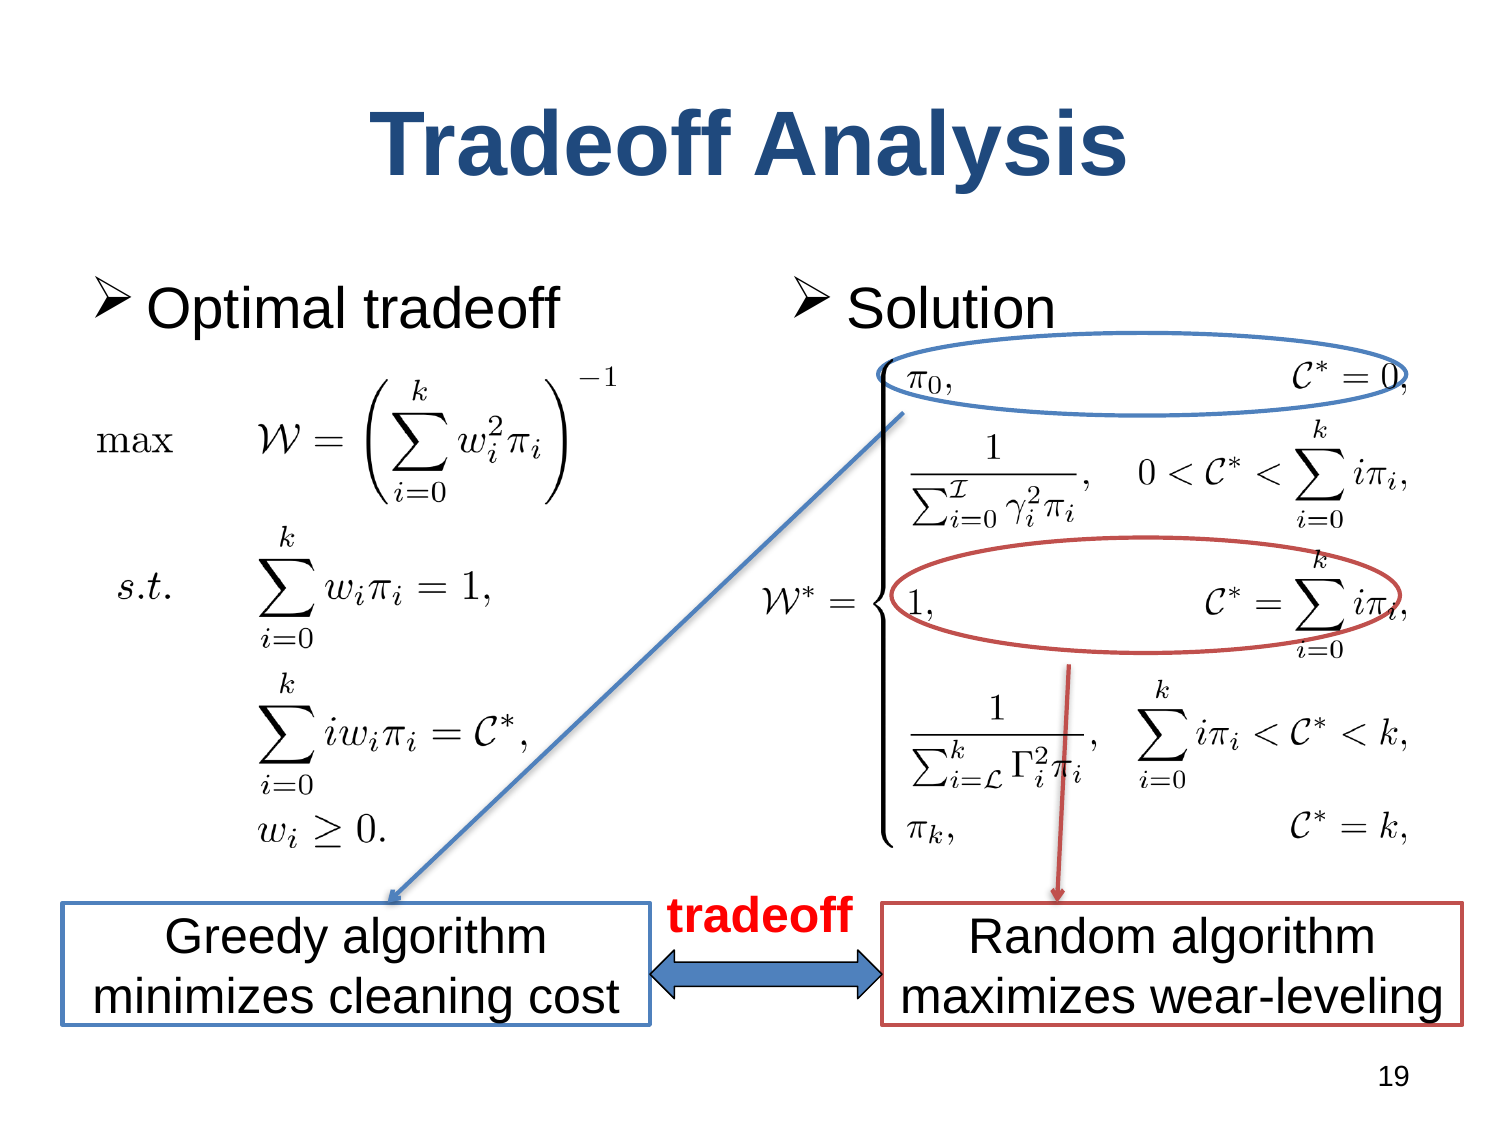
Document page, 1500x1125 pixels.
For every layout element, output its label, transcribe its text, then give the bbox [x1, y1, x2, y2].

picture [762, 359, 1407, 848]
text_box Greedy algorithm minimizes cleaning cost [60, 901, 652, 1027]
text_box [650, 950, 883, 999]
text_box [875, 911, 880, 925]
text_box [387, 412, 904, 903]
text_box Solution [774, 262, 1425, 901]
slide_number 19 [1074, 1050, 1425, 1103]
list Optimal tradeoff [75, 262, 750, 901]
title Tradeoff Analysis [75, 45, 1425, 233]
text_box tradeoff [651, 911, 875, 950]
picture [96, 365, 616, 848]
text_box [1056, 857, 1070, 903]
text_box Random algorithm maximizes wear-leveling [880, 901, 1464, 1027]
text_box [896, 330, 1389, 357]
